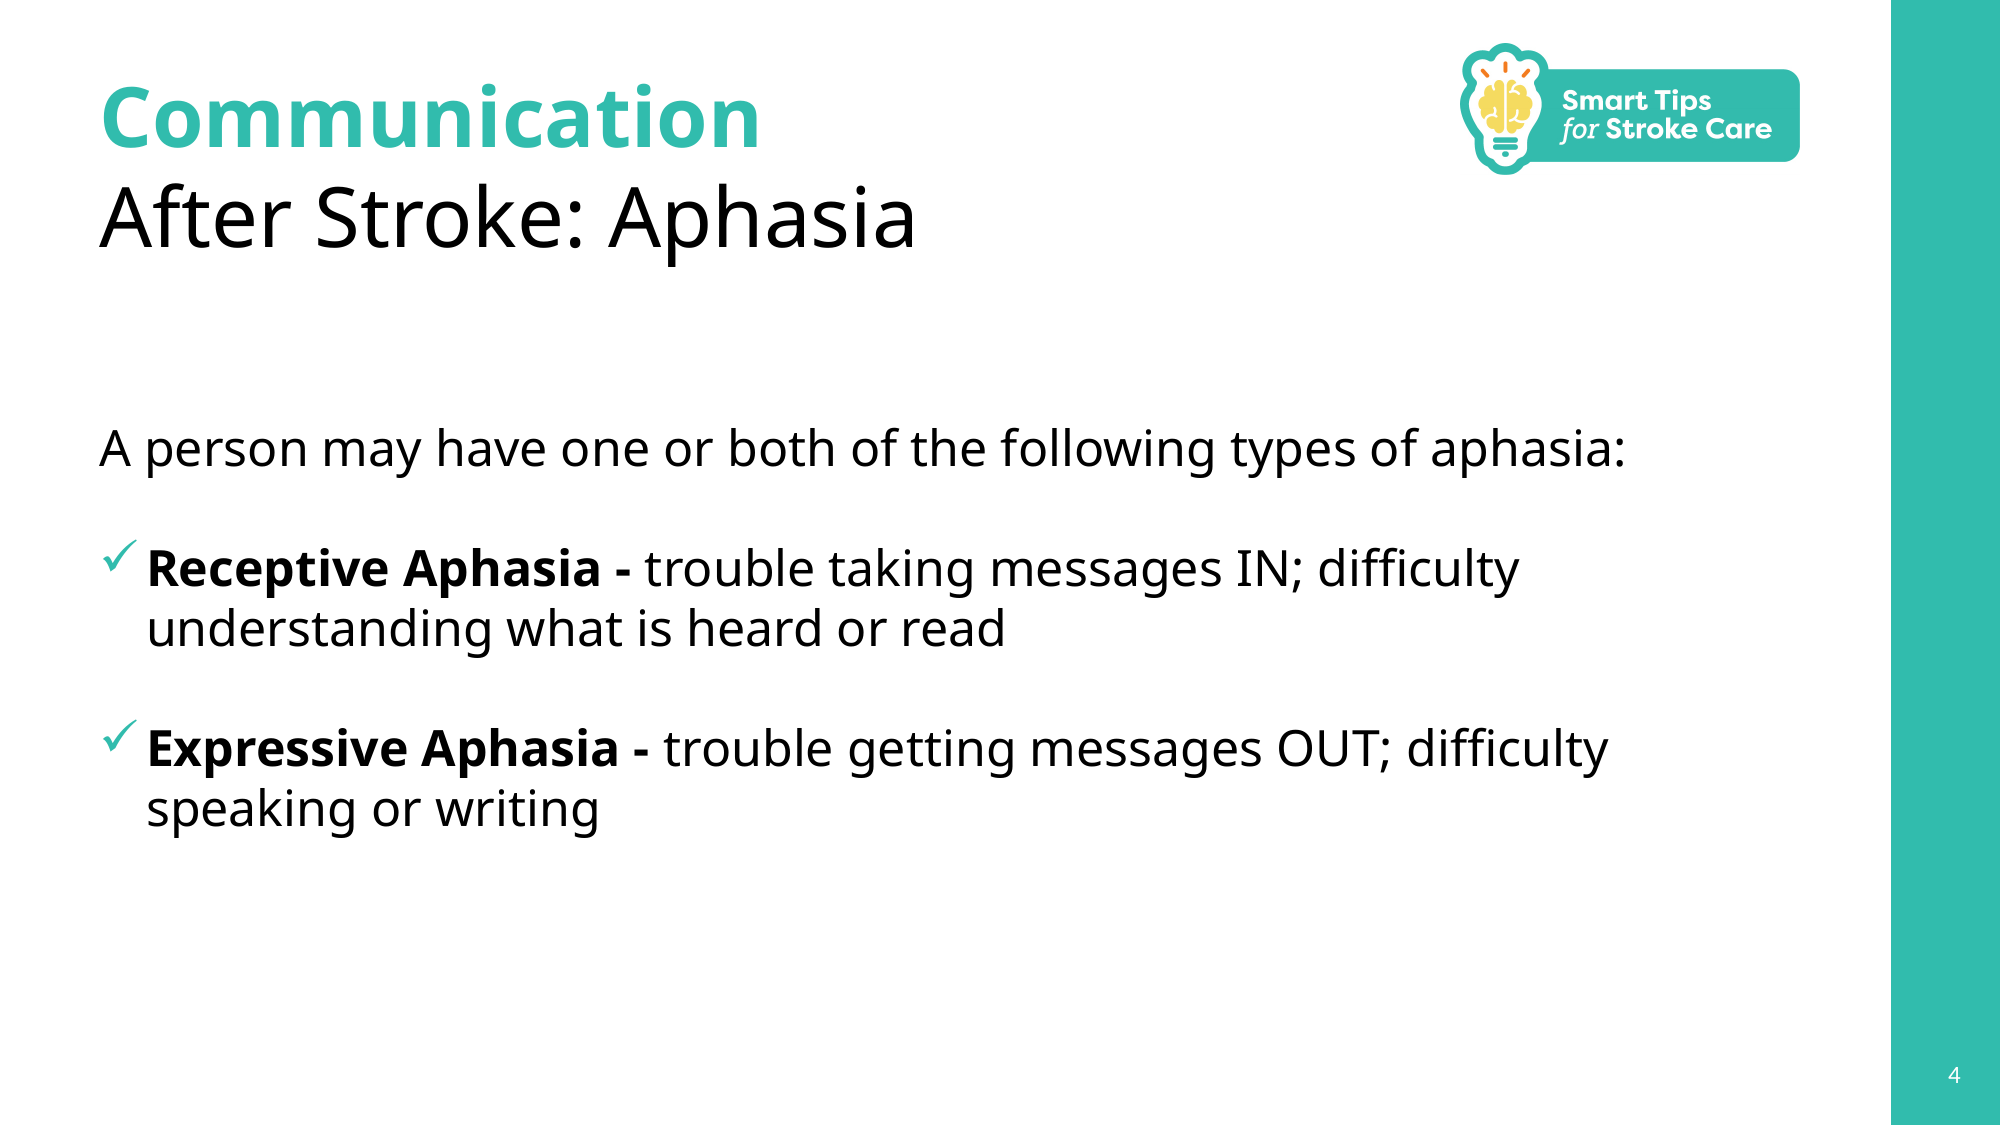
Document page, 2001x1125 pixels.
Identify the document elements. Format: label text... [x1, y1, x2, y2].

text_box A person may have one or both of the following types of aphasia: Receptive Aphasia - trouble taking messages IN; difficulty understanding what is heard or read Expressive Aphasia - trouble getting messages OUT; difficulty speaking or writing [84, 379, 1658, 904]
picture [1460, 43, 1800, 176]
text_box Communication After Stroke: Aphasia [84, 56, 1085, 272]
text_box [1890, 0, 2000, 1125]
slide_number 4 [1860, 1042, 1976, 1105]
